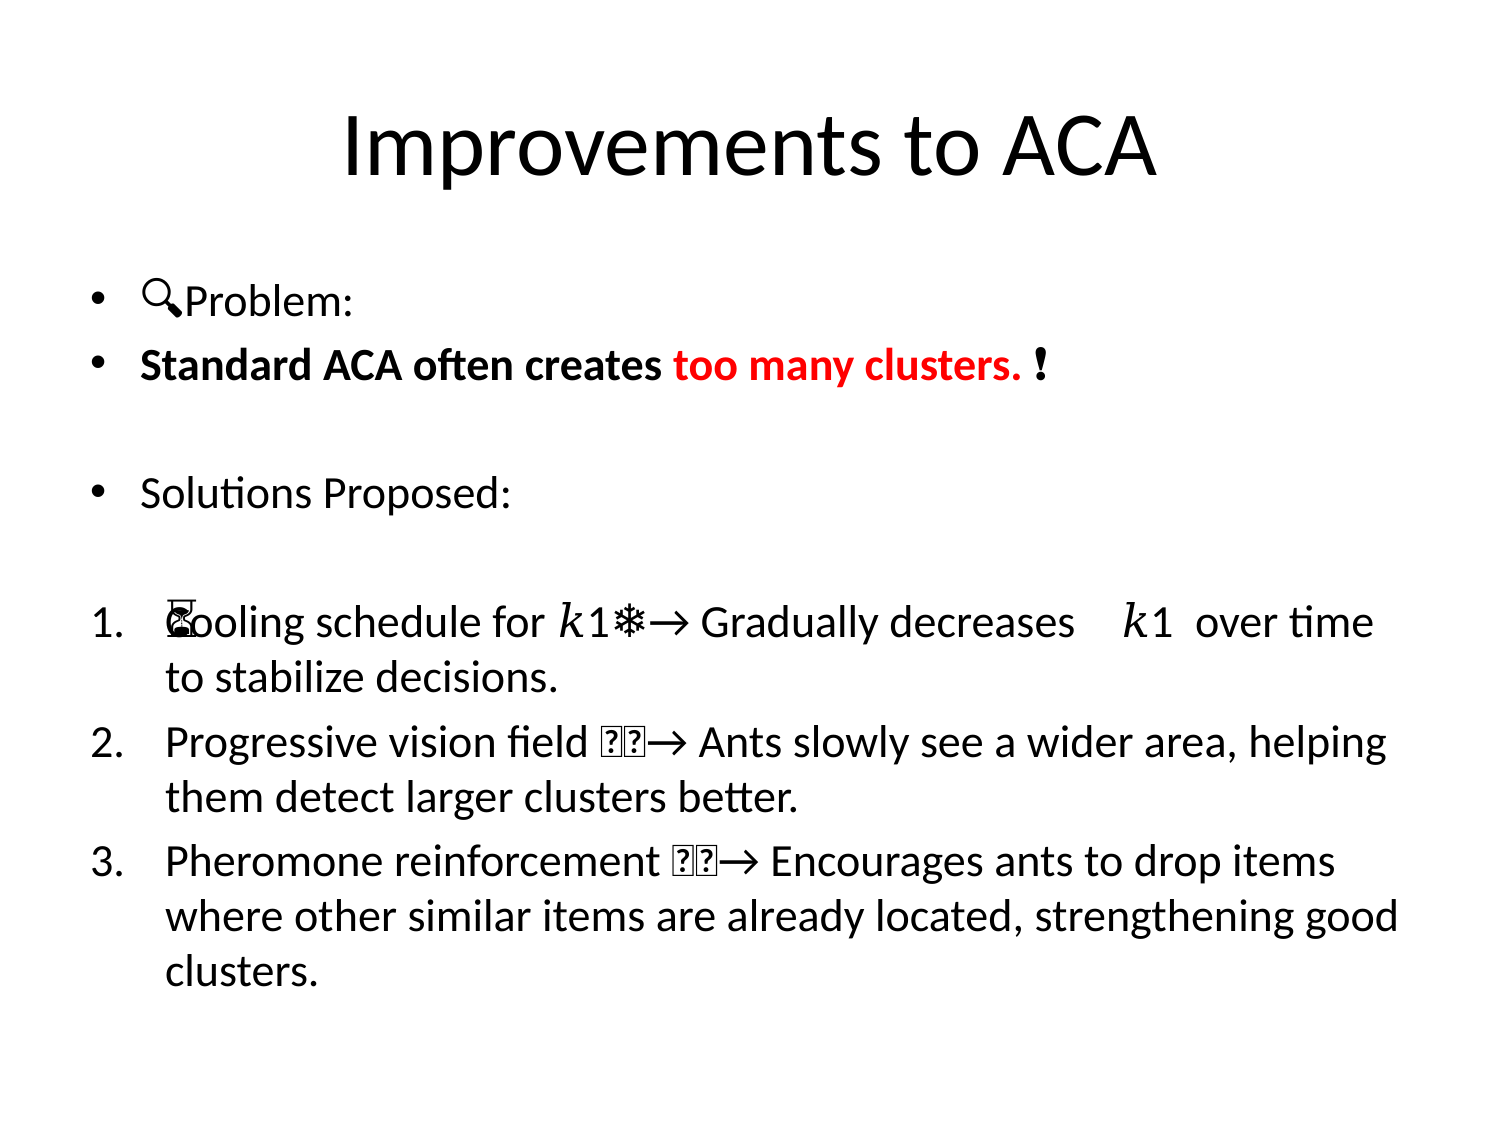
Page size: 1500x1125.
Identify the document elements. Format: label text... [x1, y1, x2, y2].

title Improvements to ACA [75, 45, 1425, 233]
list 🐜🔍Problem: Standard ACA often creates too many clusters. 🧩❗ Solutions Proposed: Cooling schedule for 𝑘1❄️⏳→ Gradually decreases 𝑘1​ over time to stabilize decisions. Progressive vision field 🔭👀→ Ants slowly see a wider area, helping them detect larger clusters better. Pheromone reinforcement 🧪🐜→ Encourages ants to drop items where other similar items are already located, strengthening good clusters. [75, 262, 1425, 1005]
